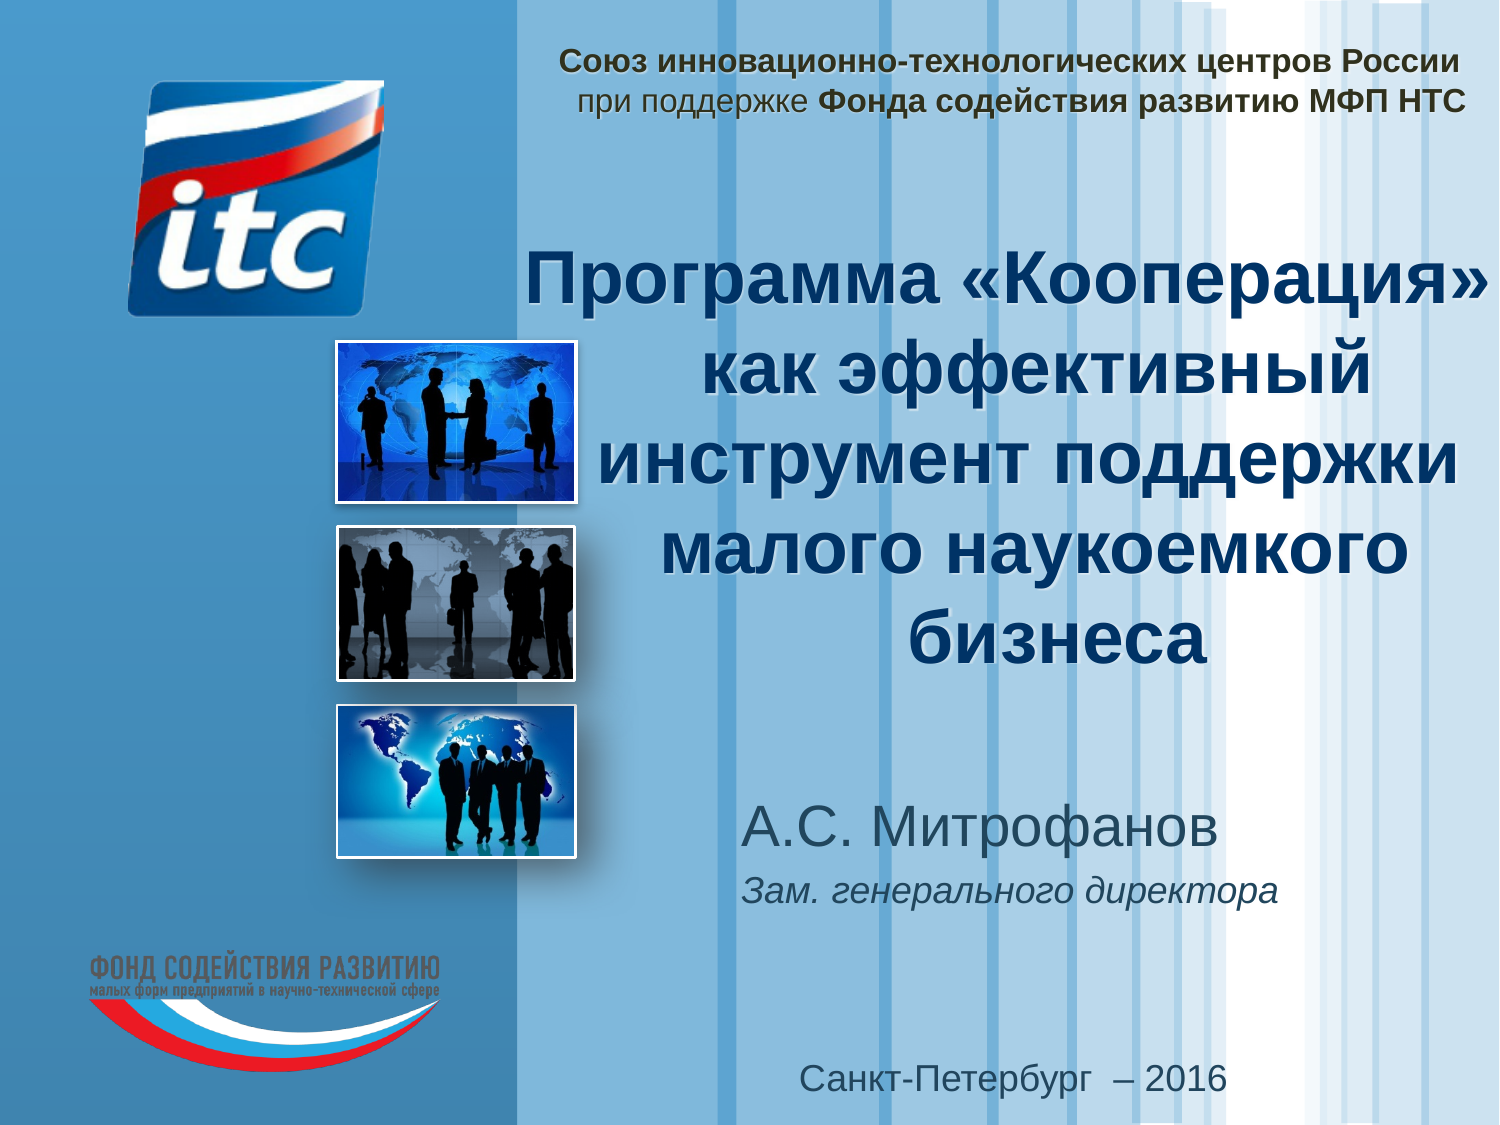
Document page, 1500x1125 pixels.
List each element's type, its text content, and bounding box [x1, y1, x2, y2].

subtitle А.С. Митрофанов Зам. генерального директора [726, 780, 1500, 906]
text_box Санкт-Петербург – 2016 [761, 1046, 1266, 1107]
picture [337, 705, 575, 857]
picture [338, 527, 574, 680]
picture [128, 71, 384, 327]
picture [88, 950, 441, 1072]
title Союз инновационно-технологических центров России при поддержке Фонда содействия развитию МФП НТС Программа «Кооперация» как эффективный инструмент поддержки малого наукоемкого бизнеса [395, 238, 1500, 480]
picture [337, 343, 575, 502]
